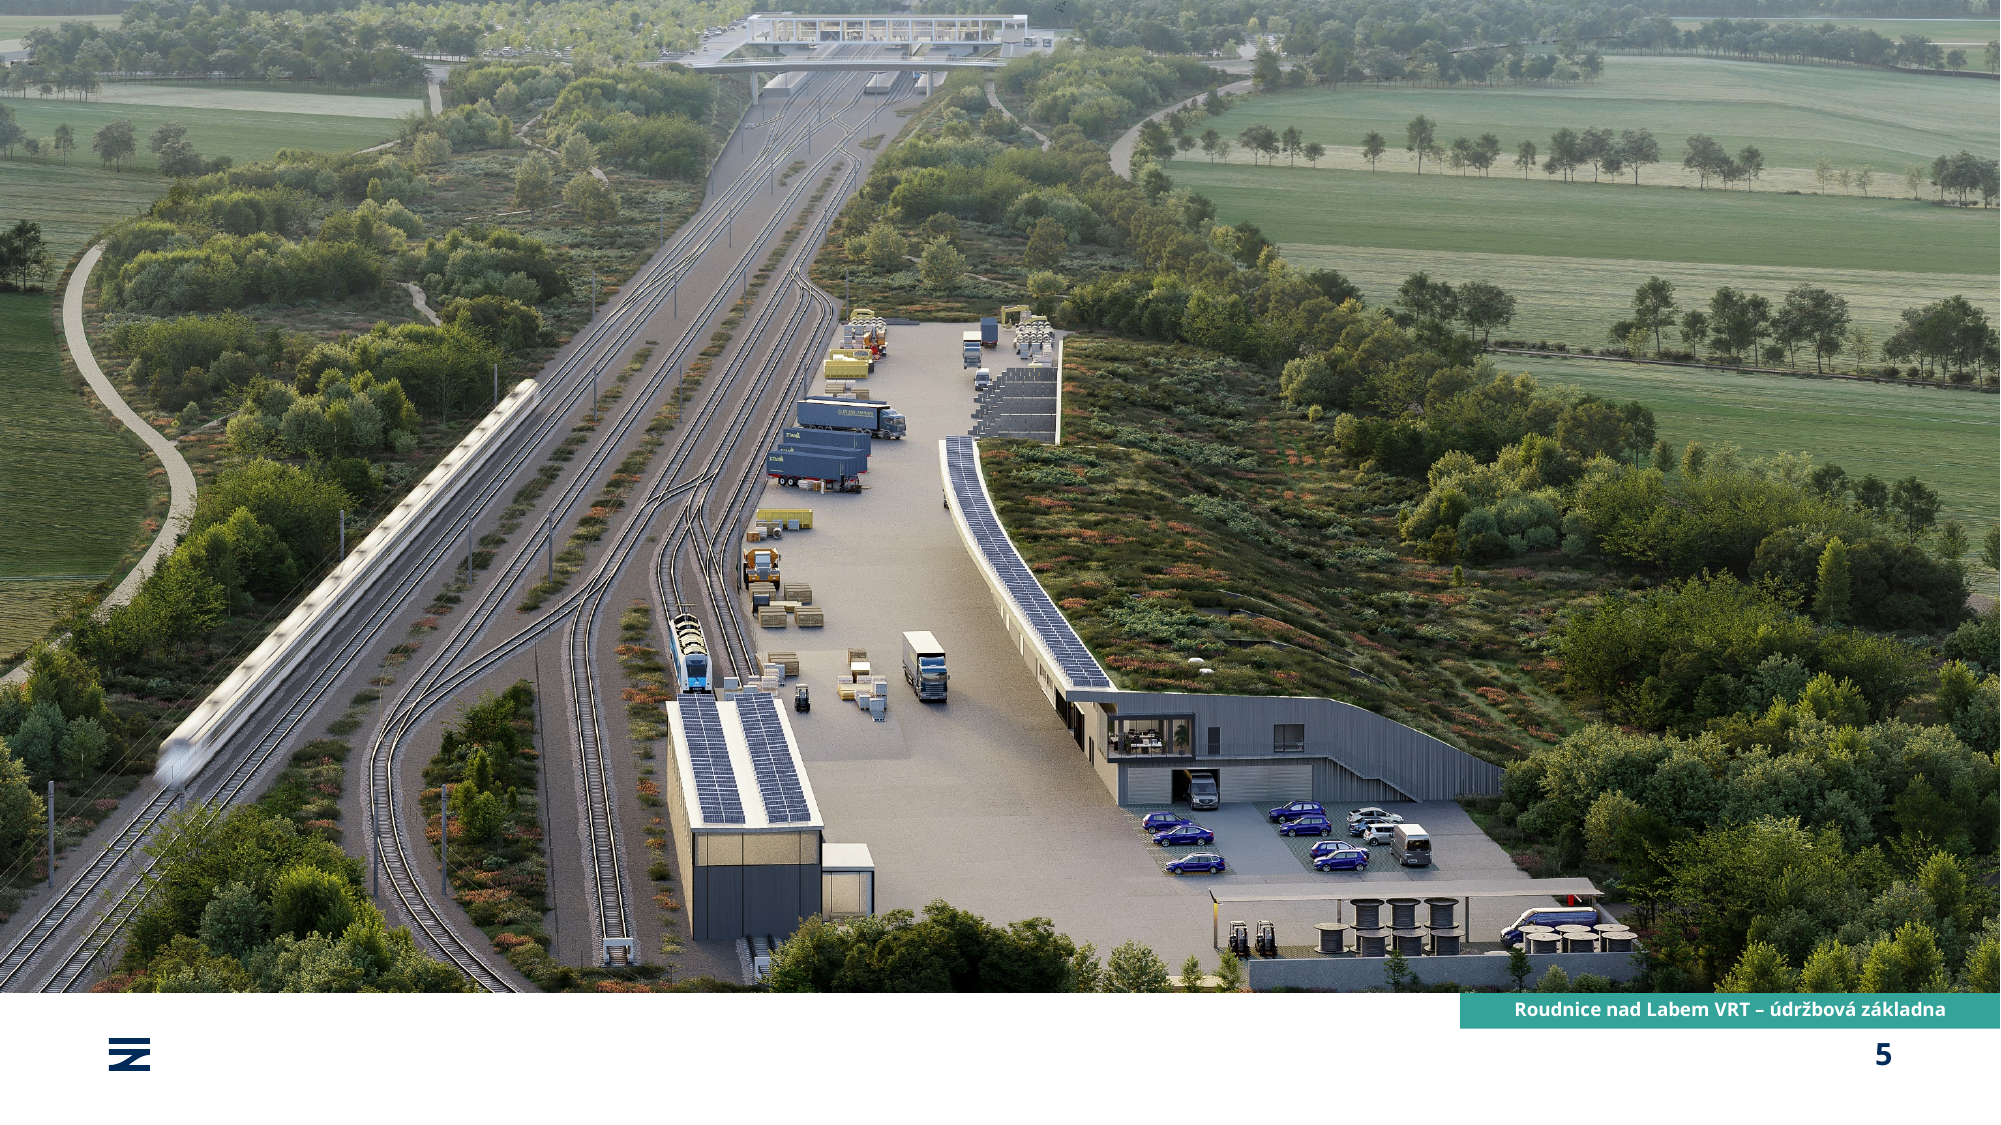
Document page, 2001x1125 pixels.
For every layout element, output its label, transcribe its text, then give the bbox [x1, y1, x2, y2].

text_box Roudnice nad Labem VRT – údržbová základna [1458, 1004, 2000, 1031]
picture [0, 0, 2000, 993]
slide_number 5 [1787, 1037, 1893, 1075]
